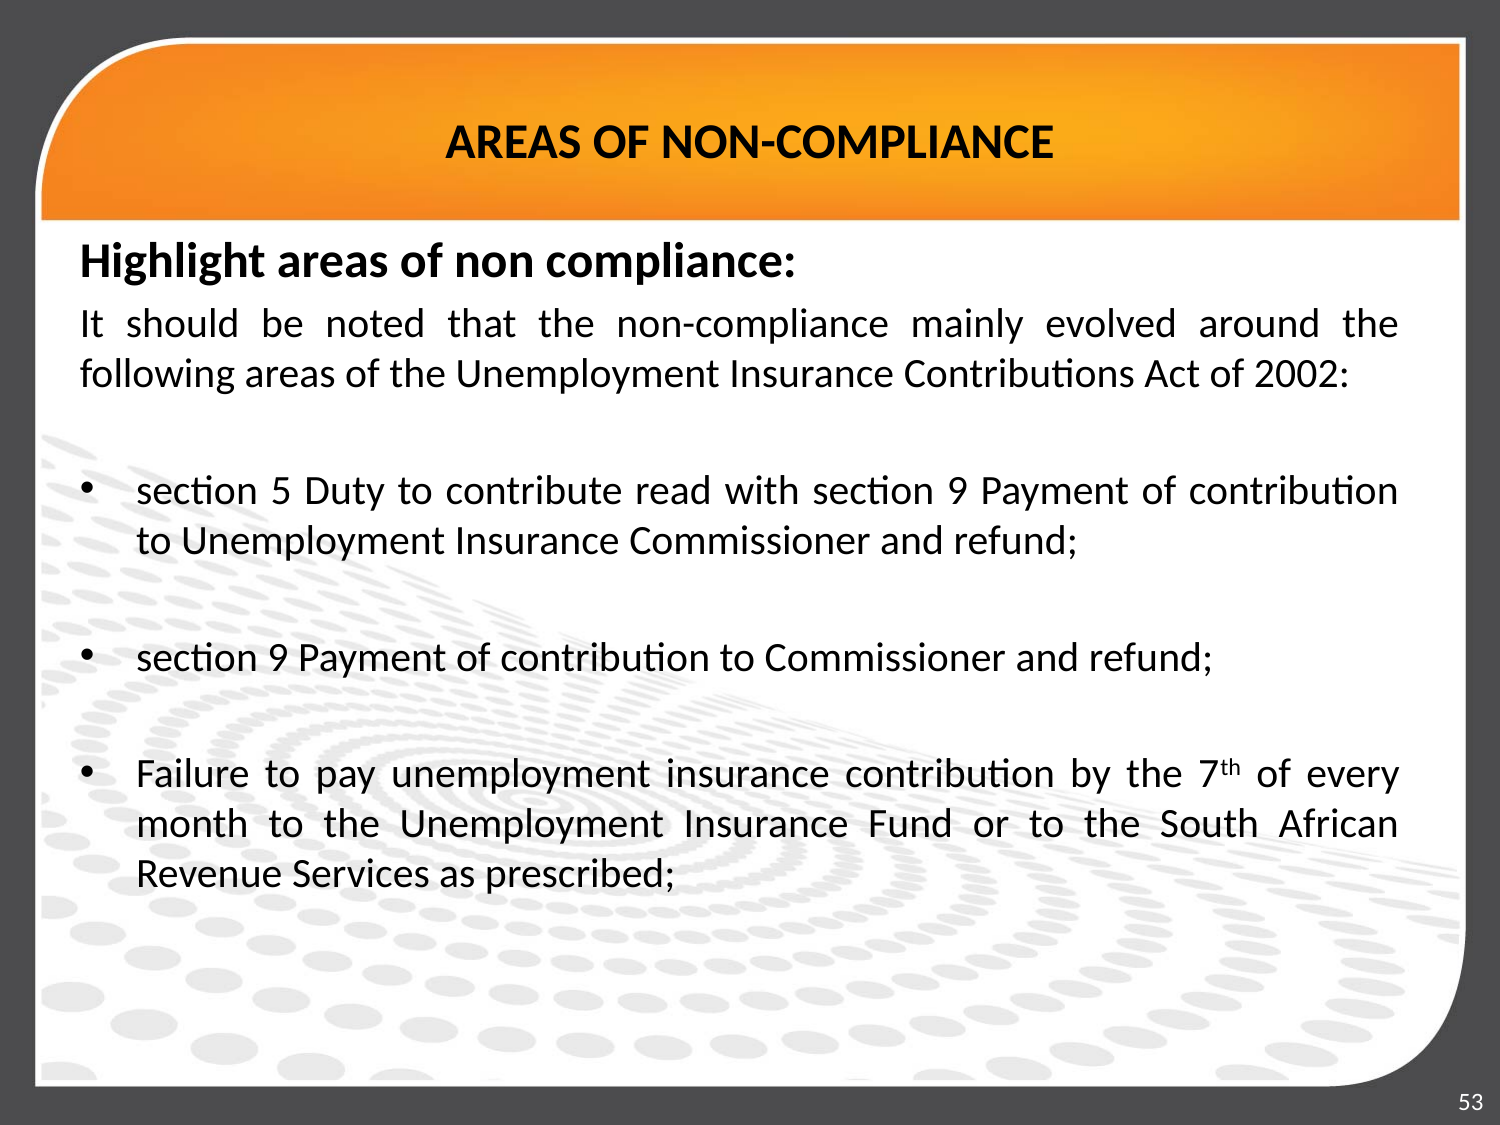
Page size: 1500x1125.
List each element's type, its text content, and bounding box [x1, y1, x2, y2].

list Highlight areas of non compliance: It should be noted that the non-compliance mainly evolved around the following areas of the Unemployment Insurance Contributions Act of 2002: section 5 Duty to contribute read with section 9 Payment of contribution to Unemployment Insurance Commissioner and refund; section 9 Payment of contribution to Commissioner and refund; Failure to pay unemployment insurance contribution by the 7th of every month to the Unemployment Insurance Fund or to the South African Revenue Services as prescribed; [64, 220, 1415, 1040]
slide_number 53 [1148, 1070, 1499, 1125]
picture [0, 0, 1500, 1125]
title AREAS OF NON-COMPLIANCE [75, 45, 1425, 233]
